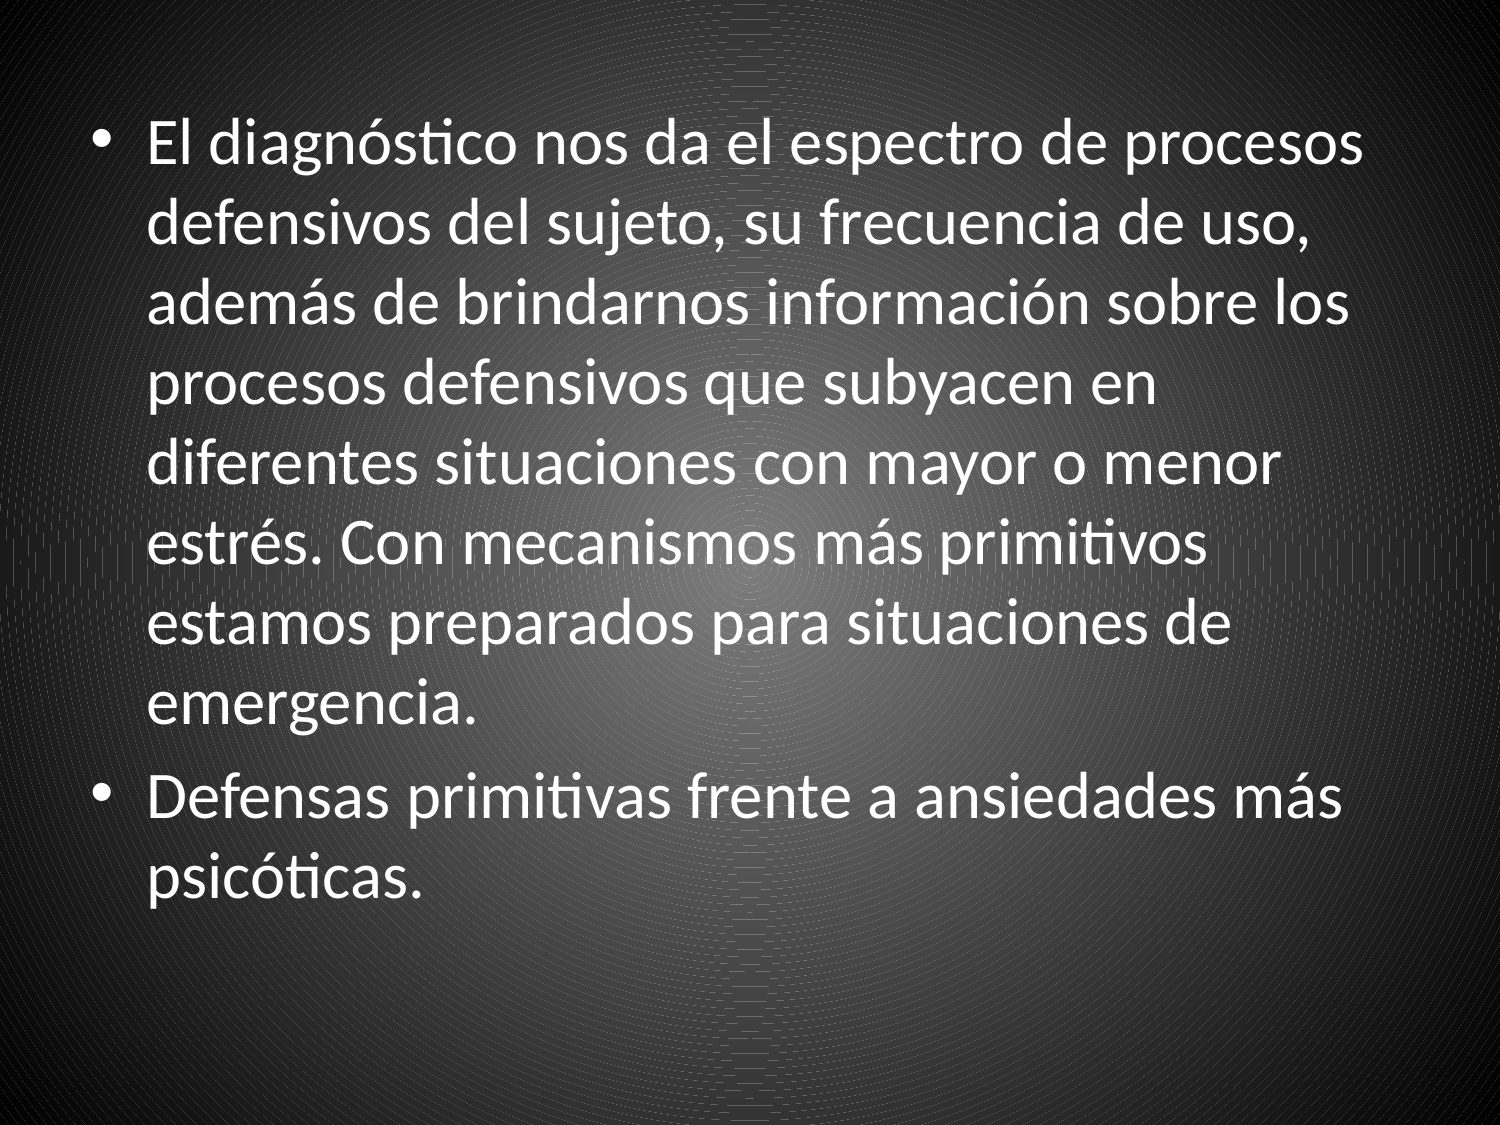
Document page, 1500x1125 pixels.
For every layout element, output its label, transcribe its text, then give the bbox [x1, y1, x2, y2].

list El diagnóstico nos da el espectro de procesos defensivos del sujeto, su frecuencia de uso, además de brindarnos información sobre los procesos defensivos que subyacen en diferentes situaciones con mayor o menor estrés. Con mecanismos más primitivos estamos preparados para situaciones de emergencia. Defensas primitivas frente a ansiedades más psicóticas. [75, 90, 1425, 1005]
